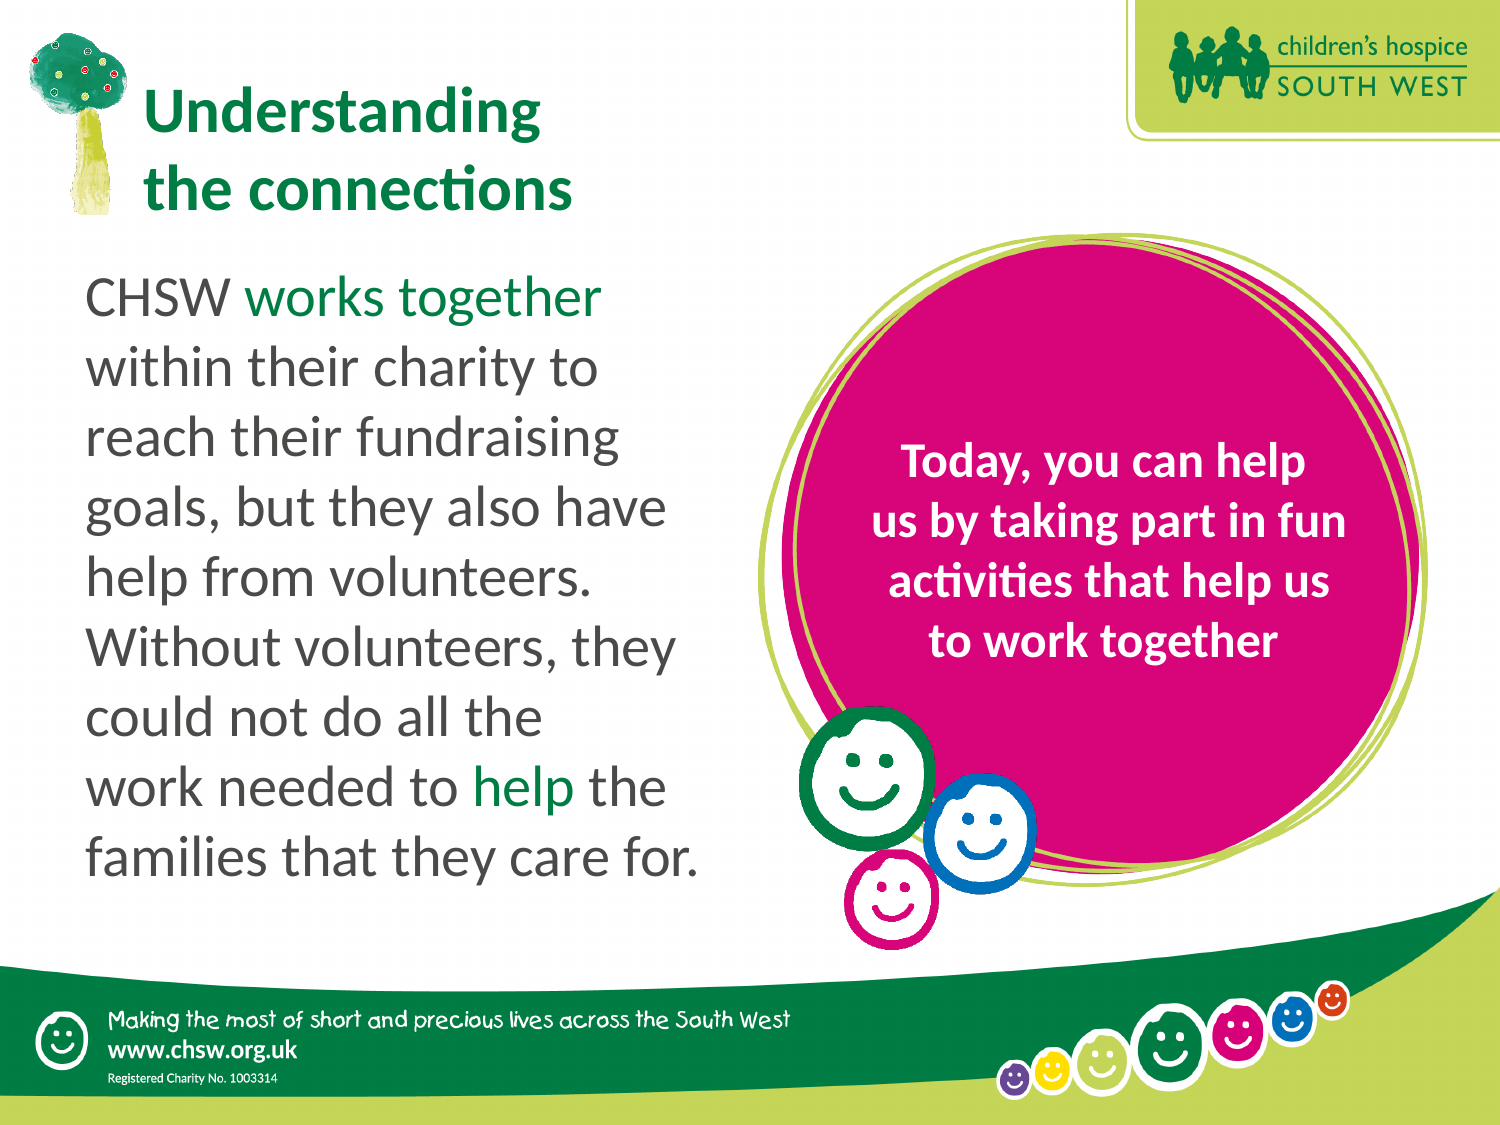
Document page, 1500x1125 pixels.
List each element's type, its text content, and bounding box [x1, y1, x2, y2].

picture [0, 0, 1500, 1125]
title Understanding the connections [128, 59, 1158, 250]
list CHSW works together within their charity to reach their fundraising goals, but they also have help from volunteers. Without volunteers, they could not do all the work needed to help the families that they care for. [70, 250, 752, 874]
